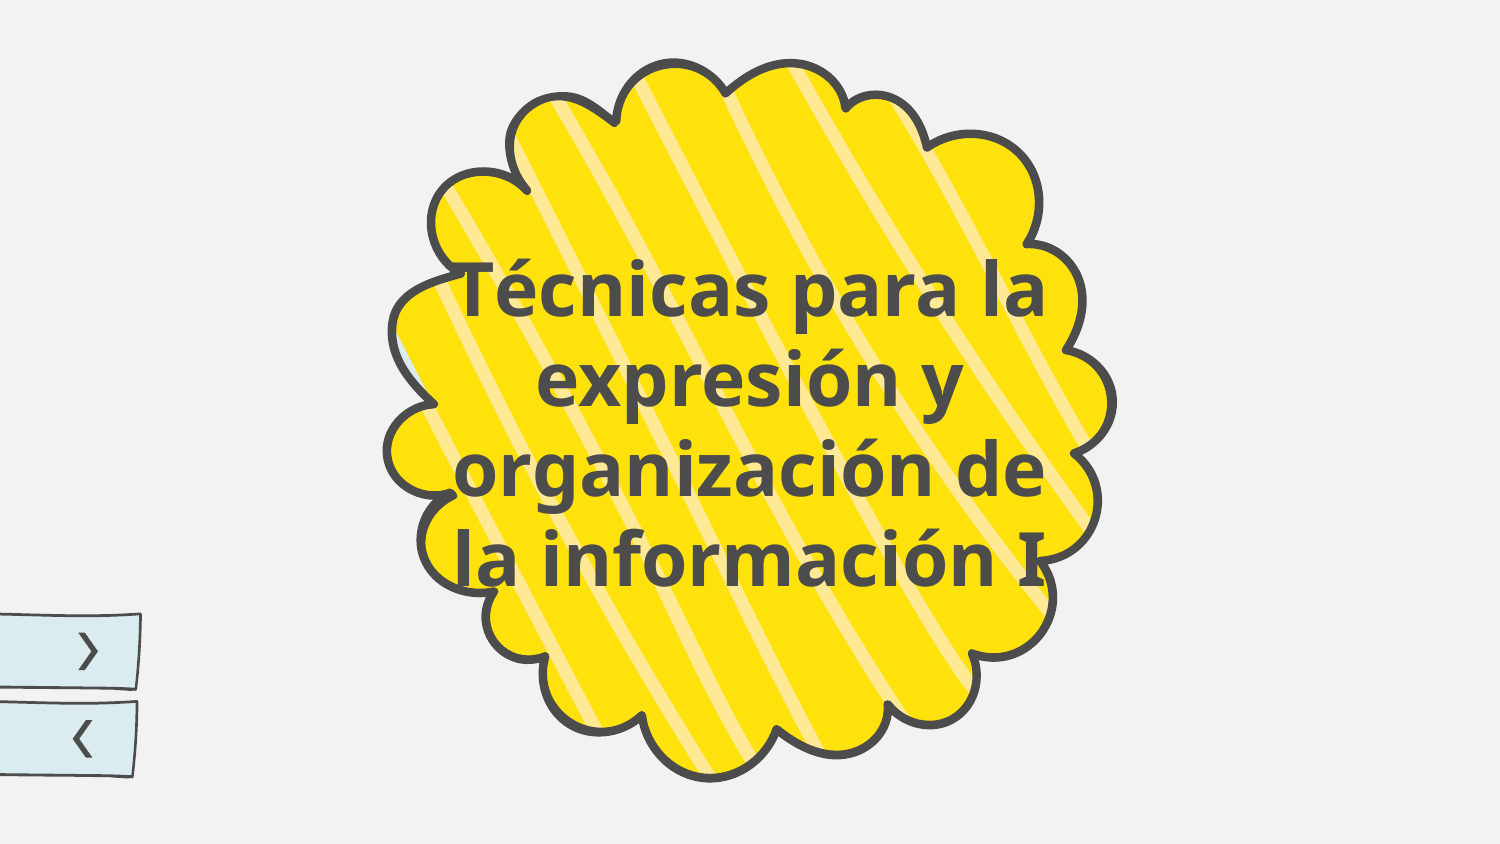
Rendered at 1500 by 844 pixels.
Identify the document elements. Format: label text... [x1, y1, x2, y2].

title Técnicas para la expresión y organización de la información I [395, 255, 1105, 589]
text_box [72, 720, 93, 758]
text_box [78, 632, 98, 671]
